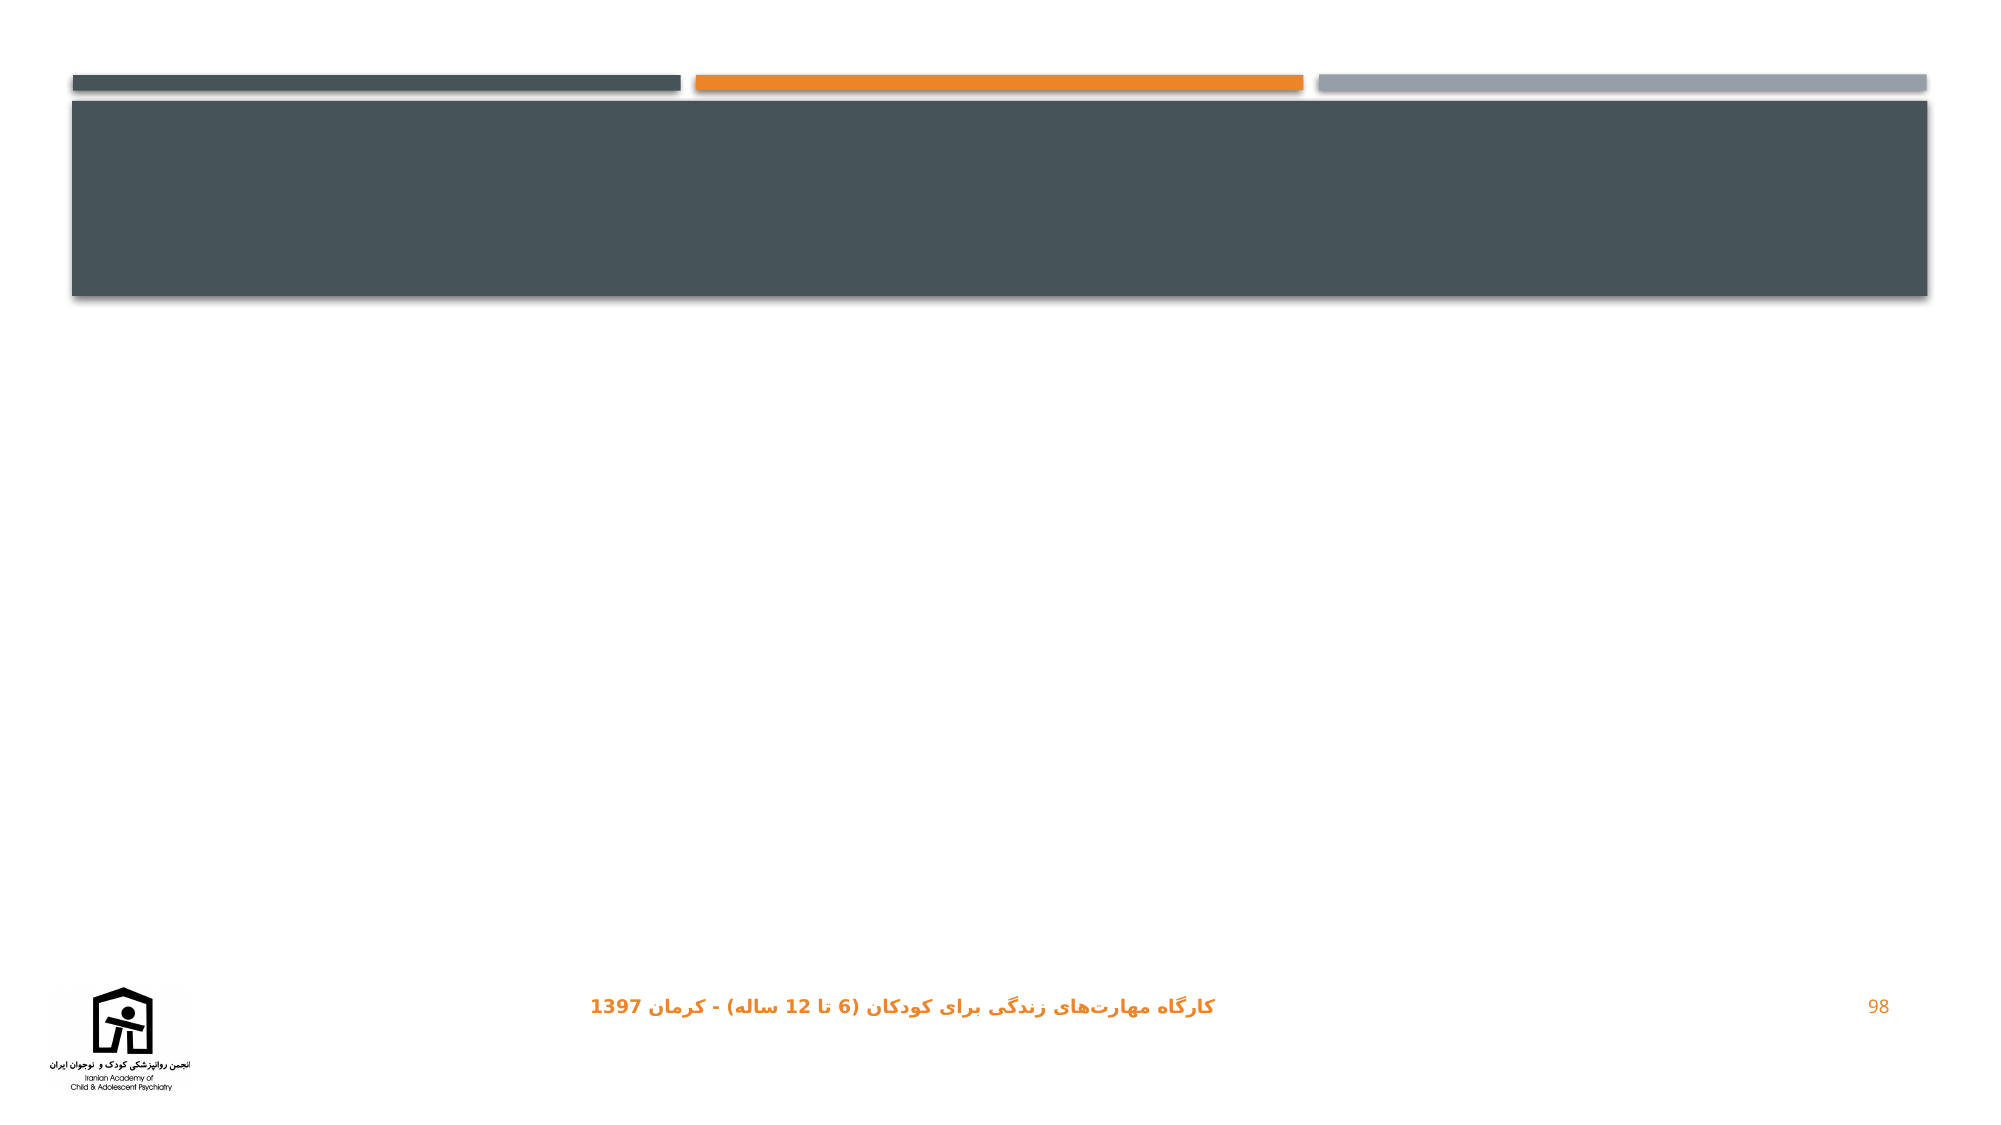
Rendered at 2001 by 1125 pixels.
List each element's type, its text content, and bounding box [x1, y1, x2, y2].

slide_number 98 [1732, 977, 1905, 1037]
picture [48, 986, 191, 1092]
footer کارگاه ﻣﻬﺎﺭﺕﻫﺎی ﺯﻧﺪﮔﯽ ﺑﺮﺍی ﮐﻮﺩﮐﺎﻥ (6 تا 12 ساله) - کرمان 1397 [95, 976, 1230, 1037]
